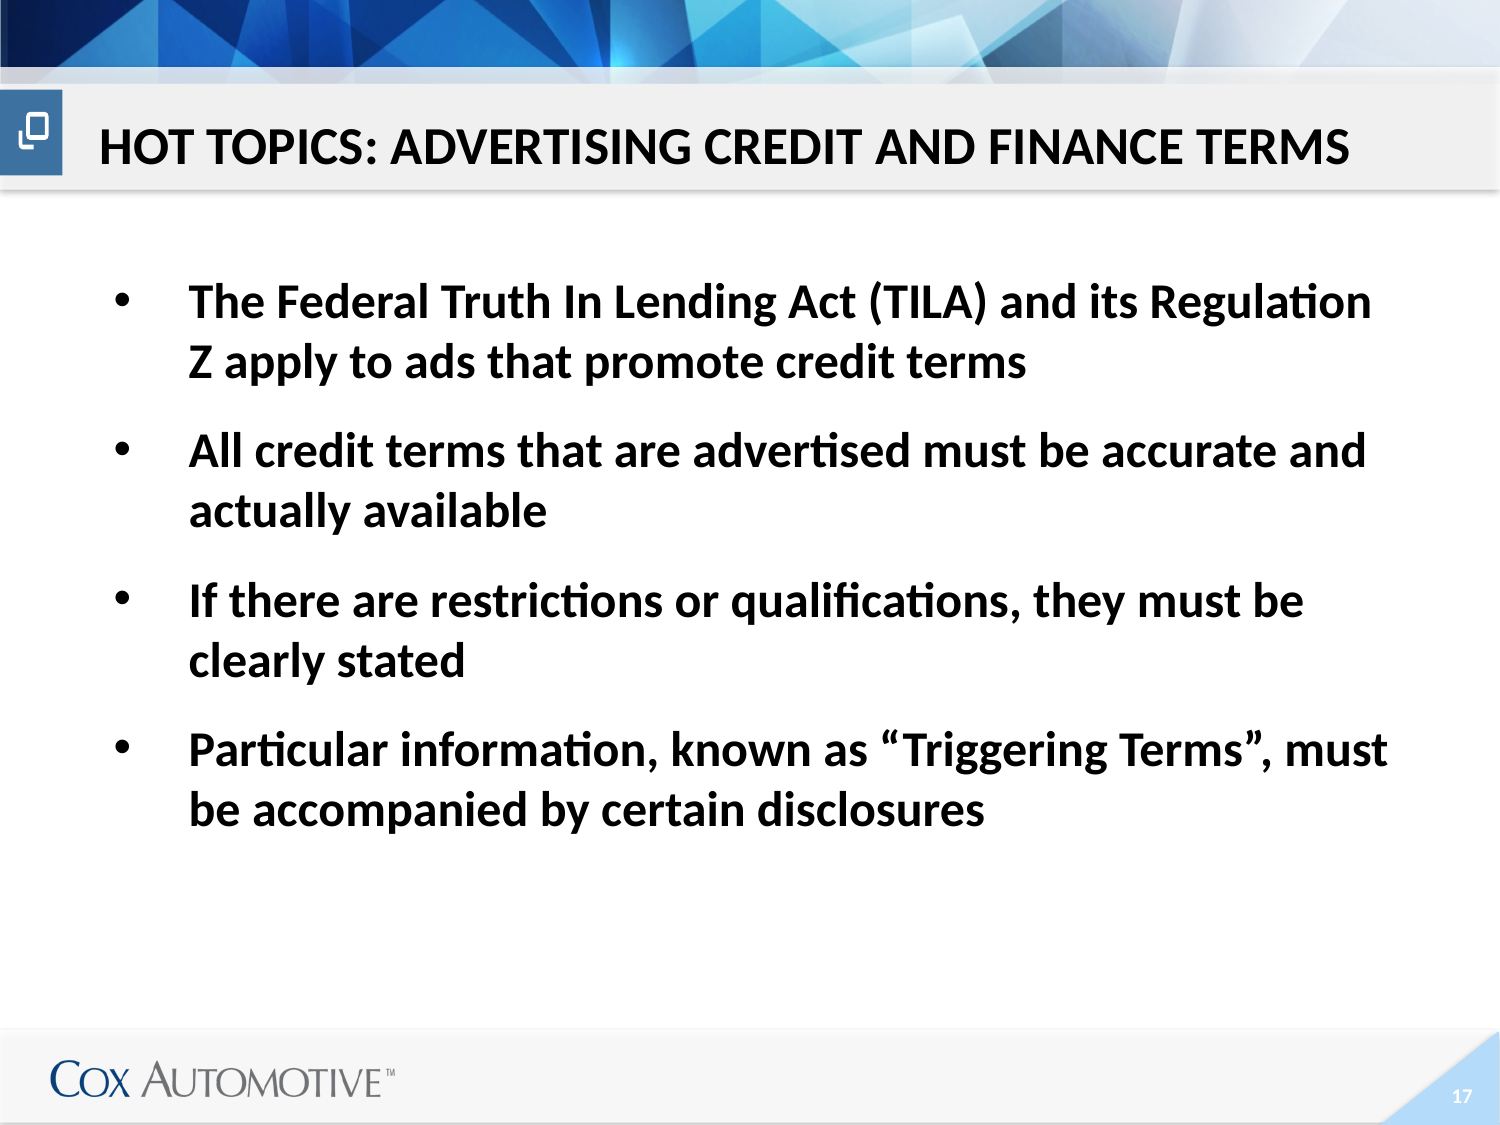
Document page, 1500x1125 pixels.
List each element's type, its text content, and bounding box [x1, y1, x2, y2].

picture [28, 1058, 408, 1100]
picture [2, 0, 1500, 67]
list The Federal Truth In Lending Act (TILA) and its Regulation Z apply to ads that promote credit terms All credit terms that are advertised must be accurate and actually available If there are restrictions or qualifications, they must be clearly stated Particular information, known as “Triggering Terms”, must be accompanied by certain disclosures [99, 261, 1421, 1017]
slide_number 17 [1441, 1080, 1483, 1113]
title HOT TOPICS: Advertising Credit and Finance Terms [79, 80, 1500, 206]
